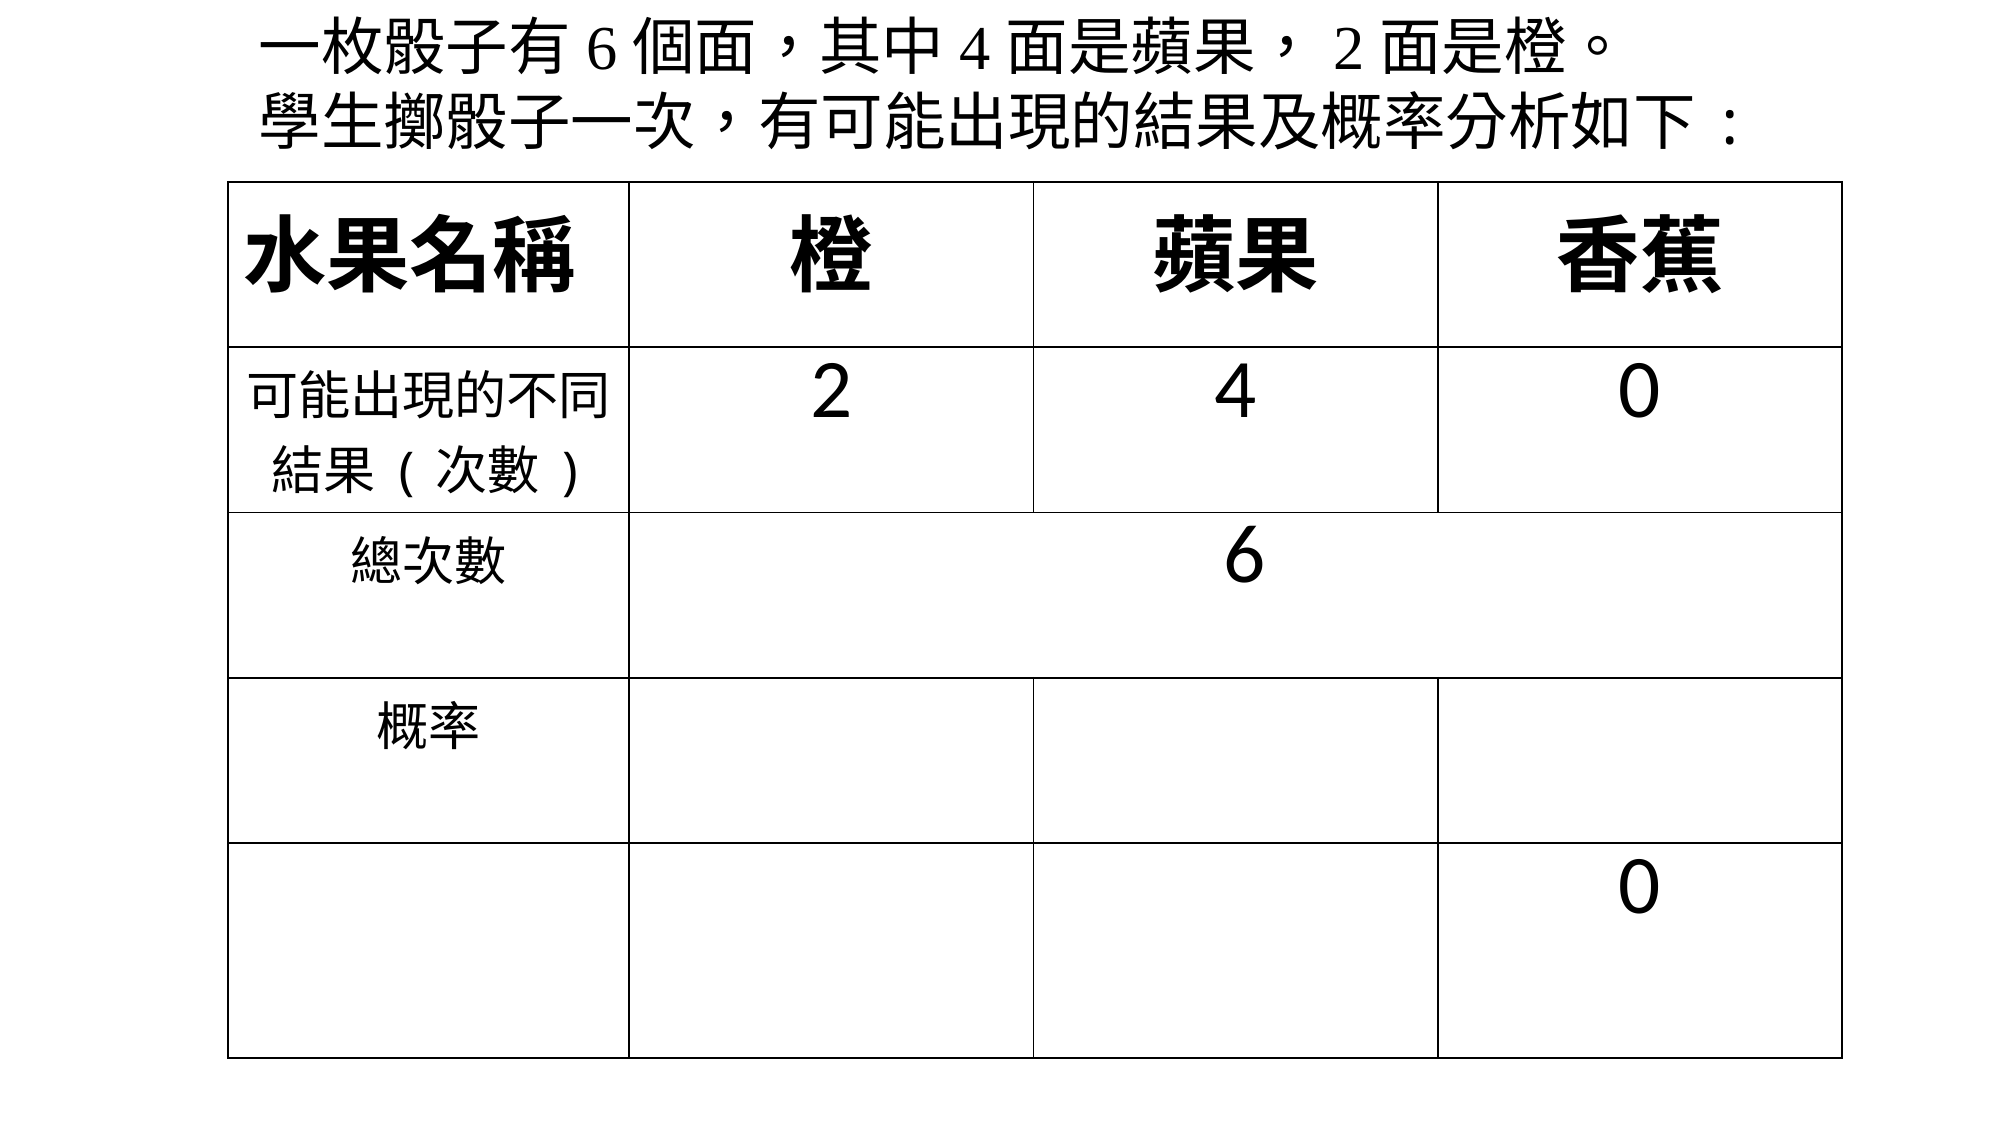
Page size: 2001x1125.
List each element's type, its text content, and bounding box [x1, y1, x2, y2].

text_box 一枚骰子有6個面，其中4面是蘋果，2面是橙。 學生擲骰子一次，有可能出現的結果及概率分析如下: [243, 0, 1919, 285]
